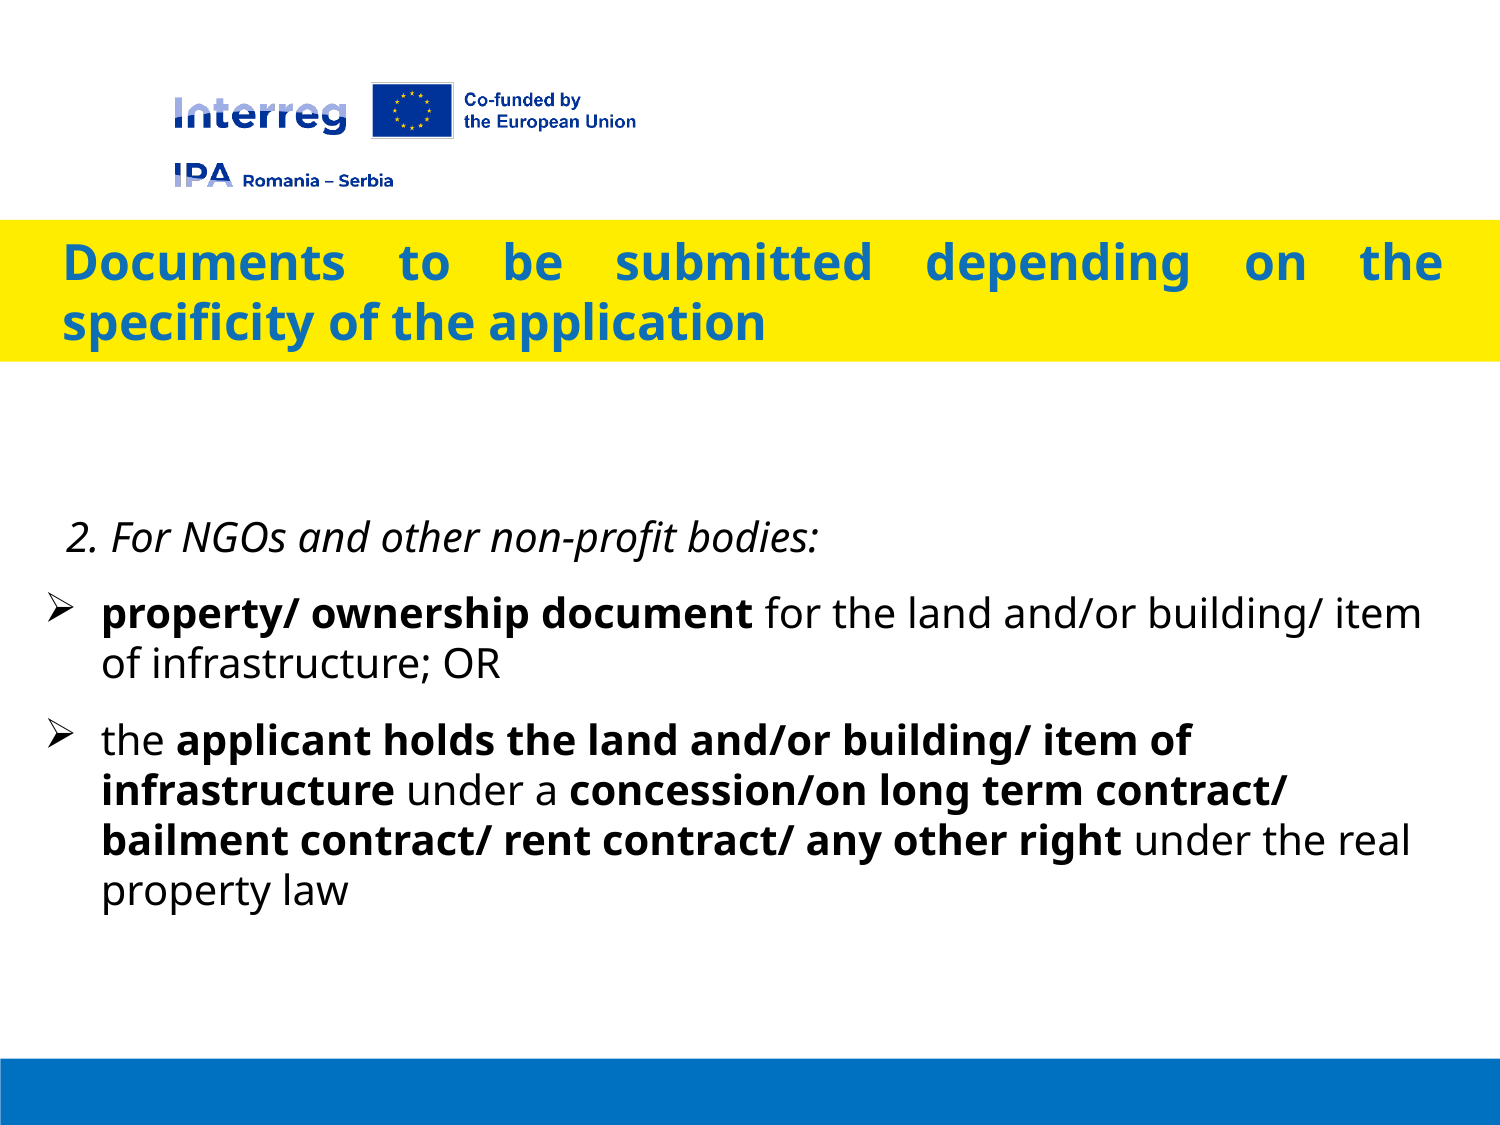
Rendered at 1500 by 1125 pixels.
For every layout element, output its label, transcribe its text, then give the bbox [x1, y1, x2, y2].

list 2. For NGOs and other non-profit bodies: property/ ownership document for the land and/or building/ item of infrastructure; OR the applicant holds the land and/or building/ item of infrastructure under a concession/on long term contract/ bailment contract/ rent contract/ any other right under the real property law [29, 386, 1459, 1038]
text_box [0, 219, 1500, 362]
picture [148, 58, 662, 213]
text_box Documents to be submitted depending on the specificity of the application [47, 244, 1459, 337]
